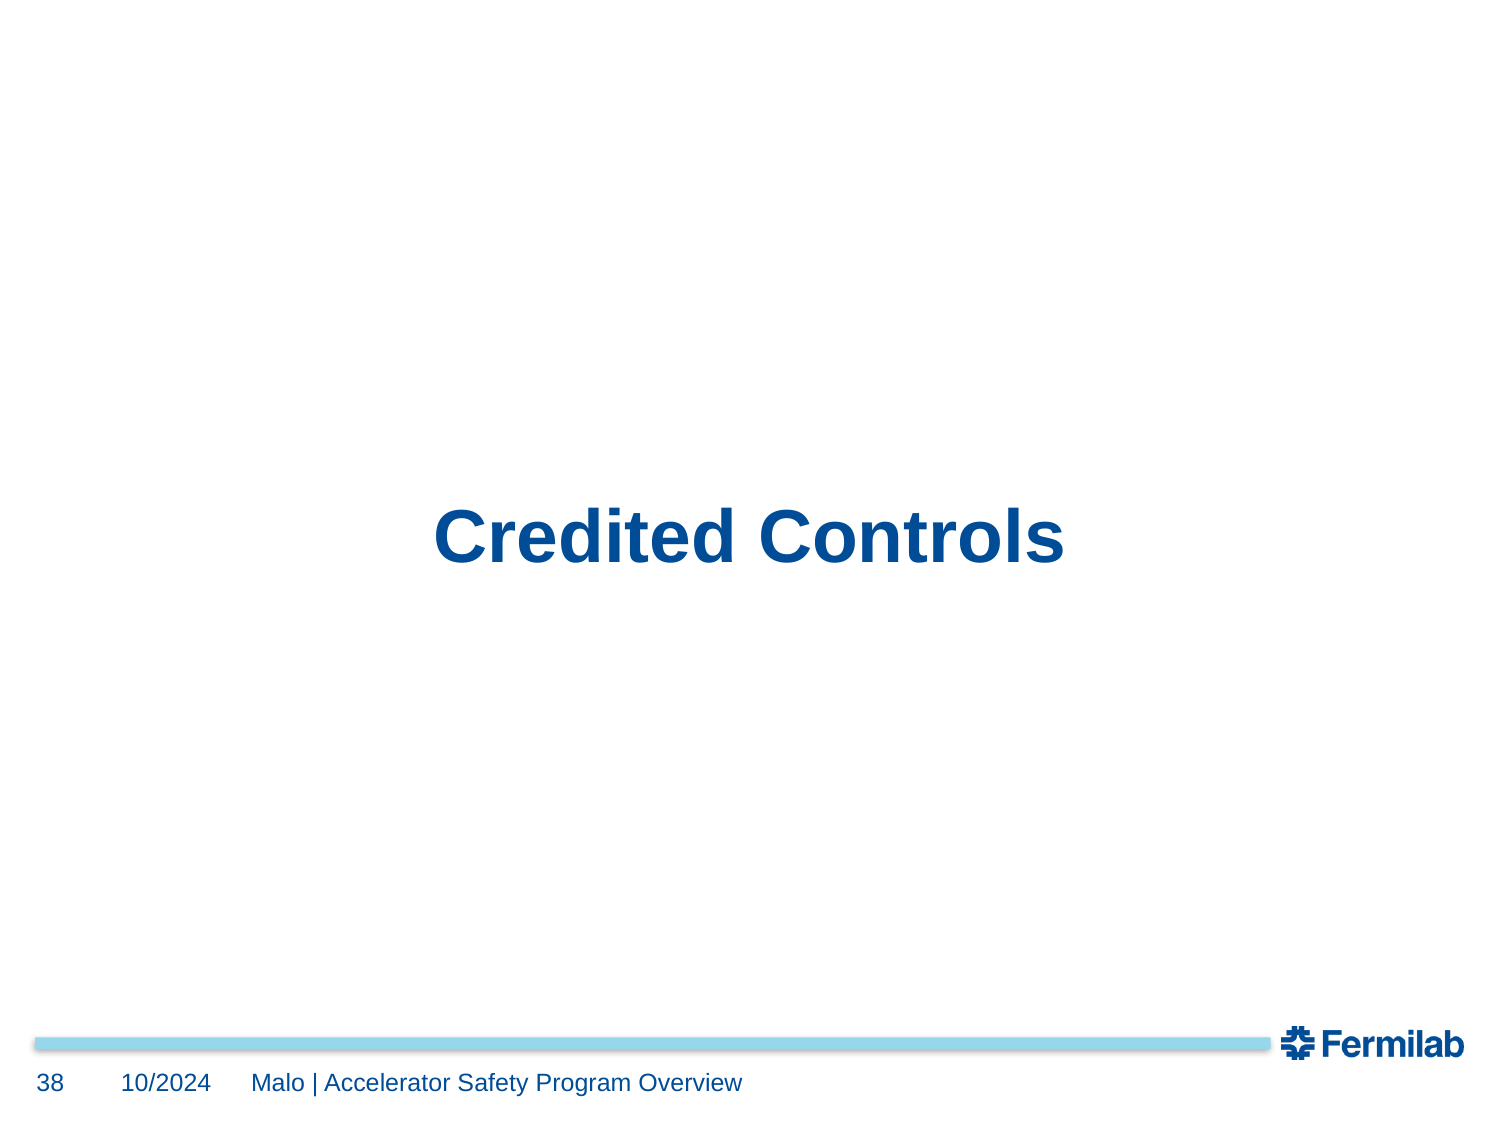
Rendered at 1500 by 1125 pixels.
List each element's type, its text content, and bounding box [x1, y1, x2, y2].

picture [1281, 1026, 1464, 1060]
slide_number 10/2024 [120, 1066, 232, 1107]
footer Malo | Accelerator Safety Program Overview [251, 1066, 1279, 1107]
title Credited Controls [37, 41, 1463, 578]
slide_number 38 [36, 1066, 105, 1106]
